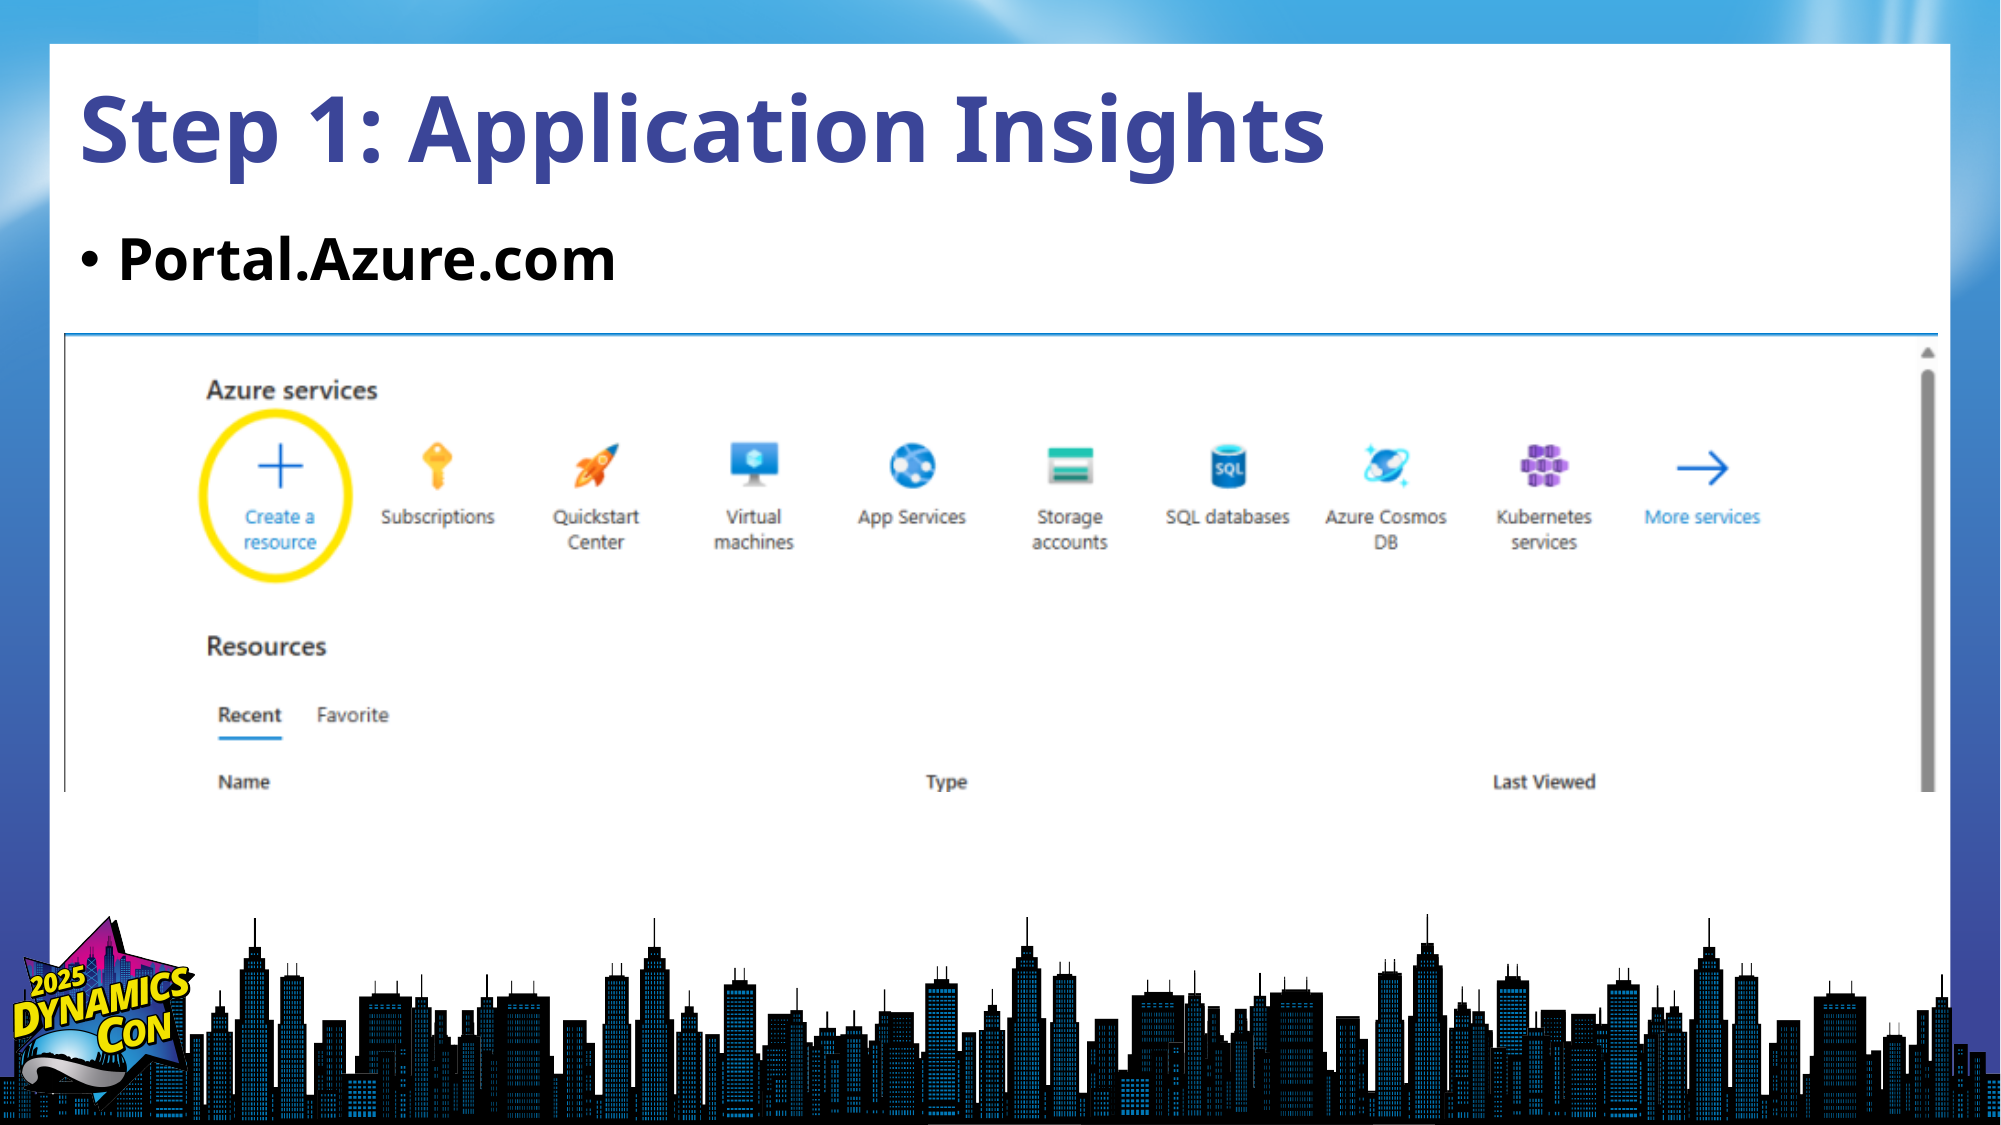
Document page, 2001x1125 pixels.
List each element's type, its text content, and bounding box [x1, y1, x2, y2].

title Step 1: Application Insights [64, 60, 1932, 205]
list Portal.Azure.com [64, 222, 1932, 333]
picture [0, 0, 2001, 1125]
list Portal.Azure.com [64, 792, 1932, 945]
